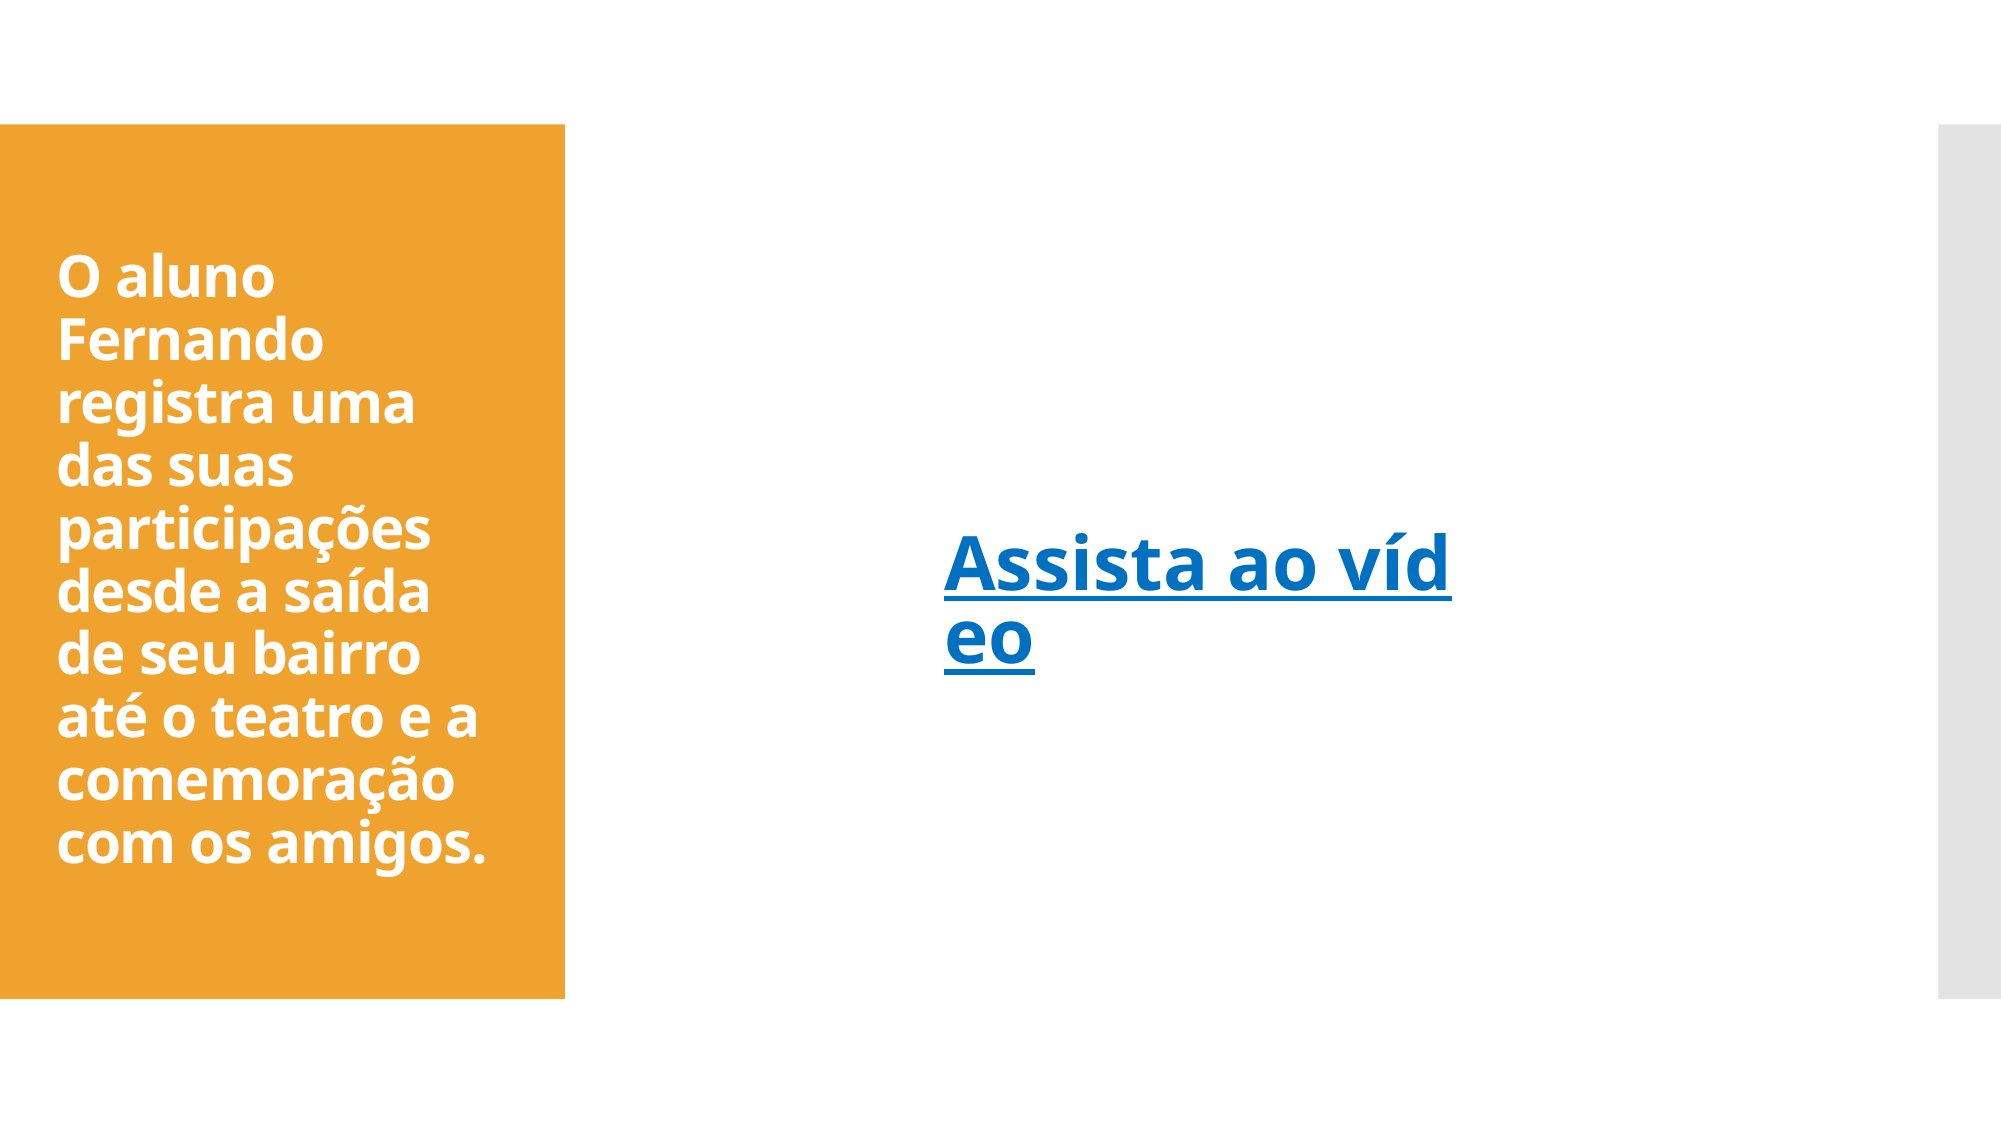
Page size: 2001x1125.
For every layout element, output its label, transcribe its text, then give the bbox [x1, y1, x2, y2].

list Assista ao vídeo [929, 491, 1507, 634]
title O aluno Fernando registra uma das suas participações desde a saída de seu bairro até o teatro e a comemoração com os amigos. [41, 184, 525, 940]
